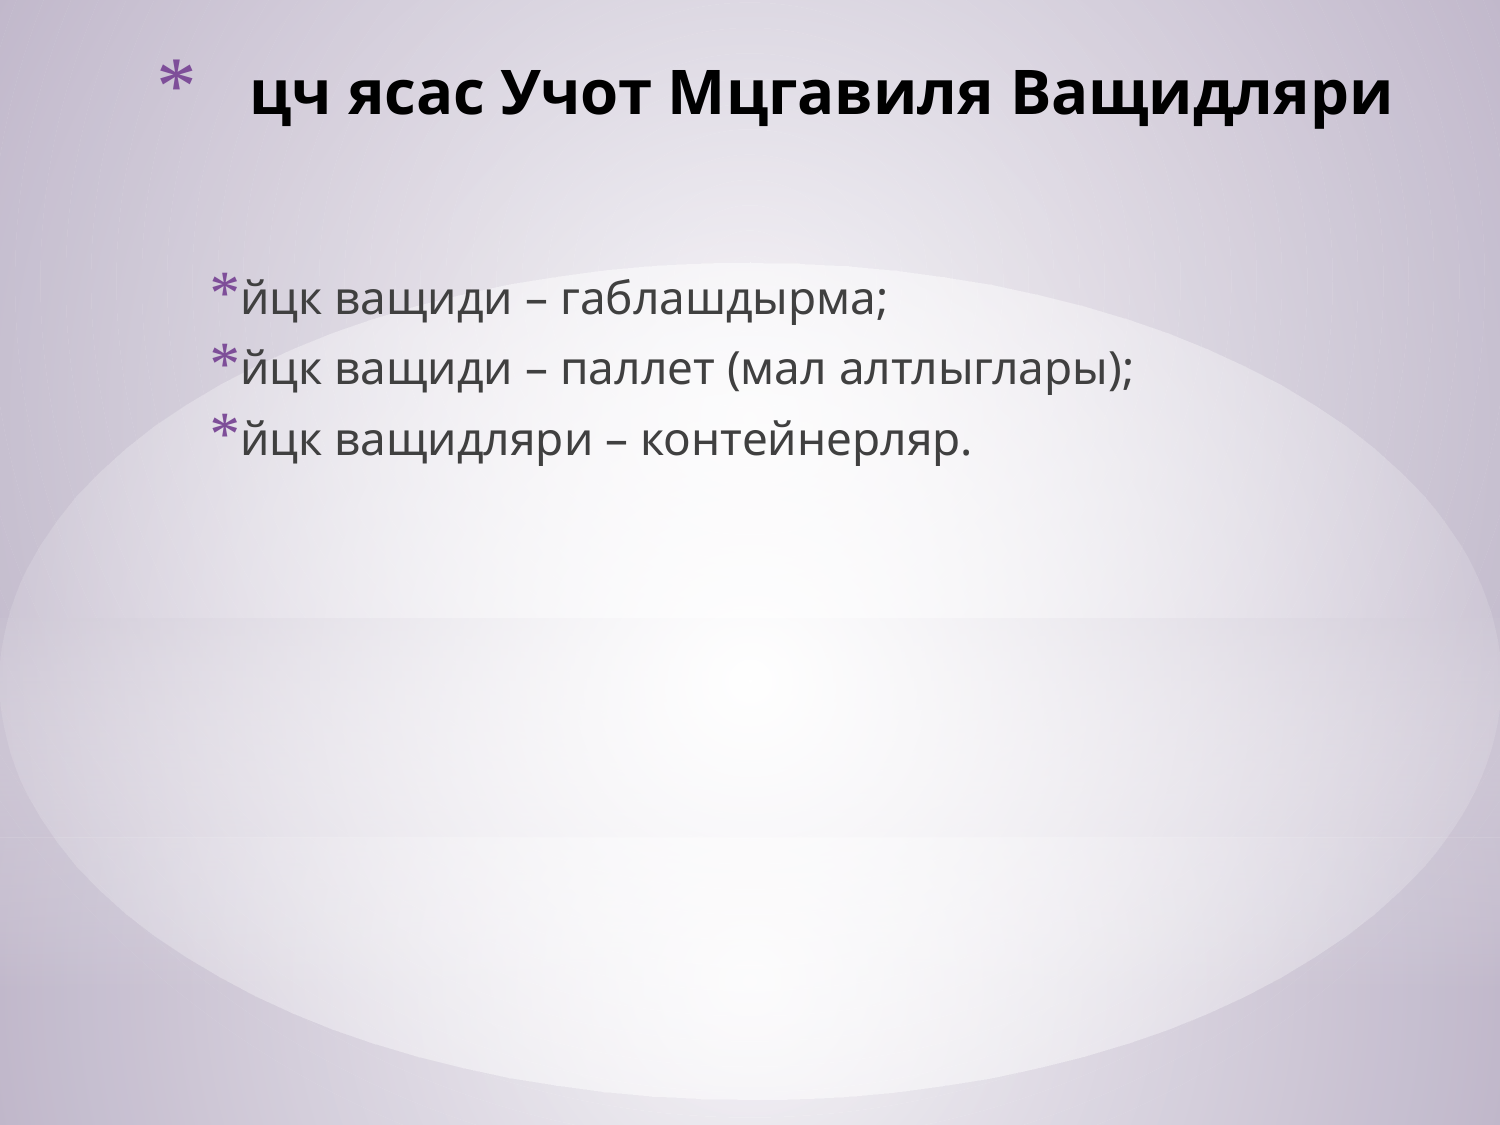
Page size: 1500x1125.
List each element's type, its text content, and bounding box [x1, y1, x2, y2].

title цч ясас Учот Мцгавиля Ващидляри [75, 45, 1425, 197]
list йцк ващиди – габлашдырма; йцк ващиди – паллет (мал алтлыглары); йцк ващидляри – контейнерляр. [187, 120, 1238, 690]
